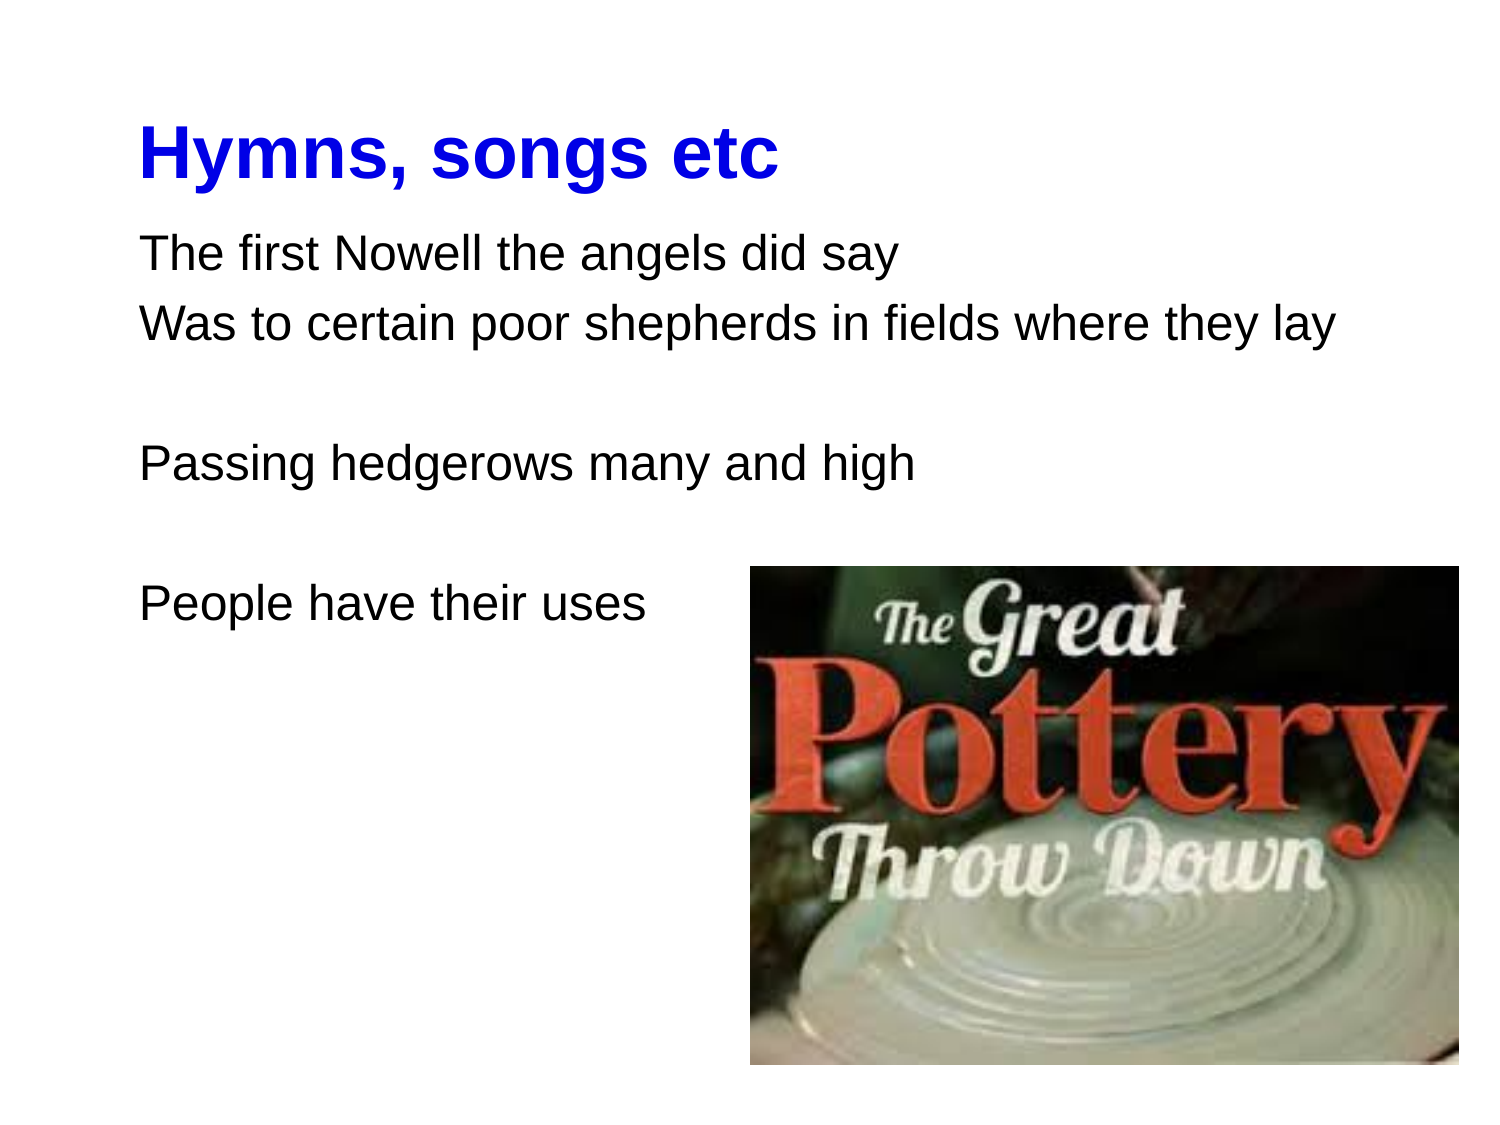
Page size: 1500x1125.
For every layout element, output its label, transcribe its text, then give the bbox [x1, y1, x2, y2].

picture [749, 566, 1459, 1065]
text_box Hymns, songs etc The first Nowell the angels did say Was to certain poor shepherds in fields where they lay Passing hedgerows many and high People have their uses [123, 89, 1424, 778]
